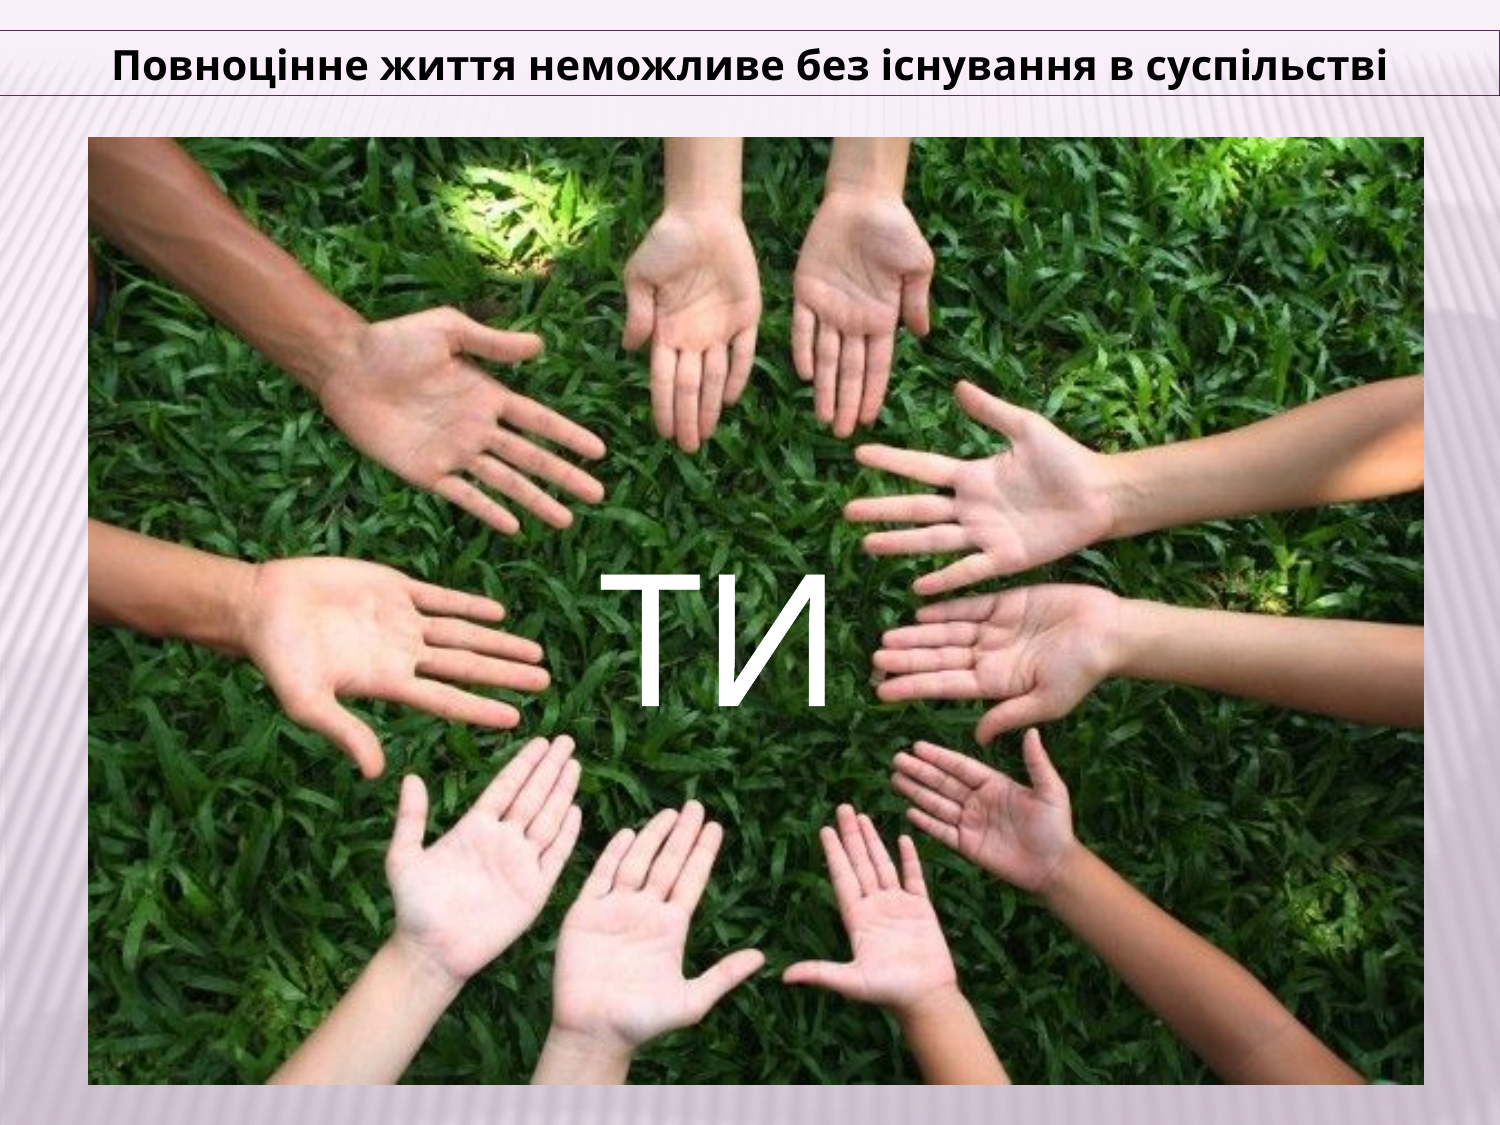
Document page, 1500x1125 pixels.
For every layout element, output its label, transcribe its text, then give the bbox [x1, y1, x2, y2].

picture [88, 136, 1424, 1086]
text_box Повноцінне життя неможливе без існування в суспільстві [0, 30, 1500, 96]
